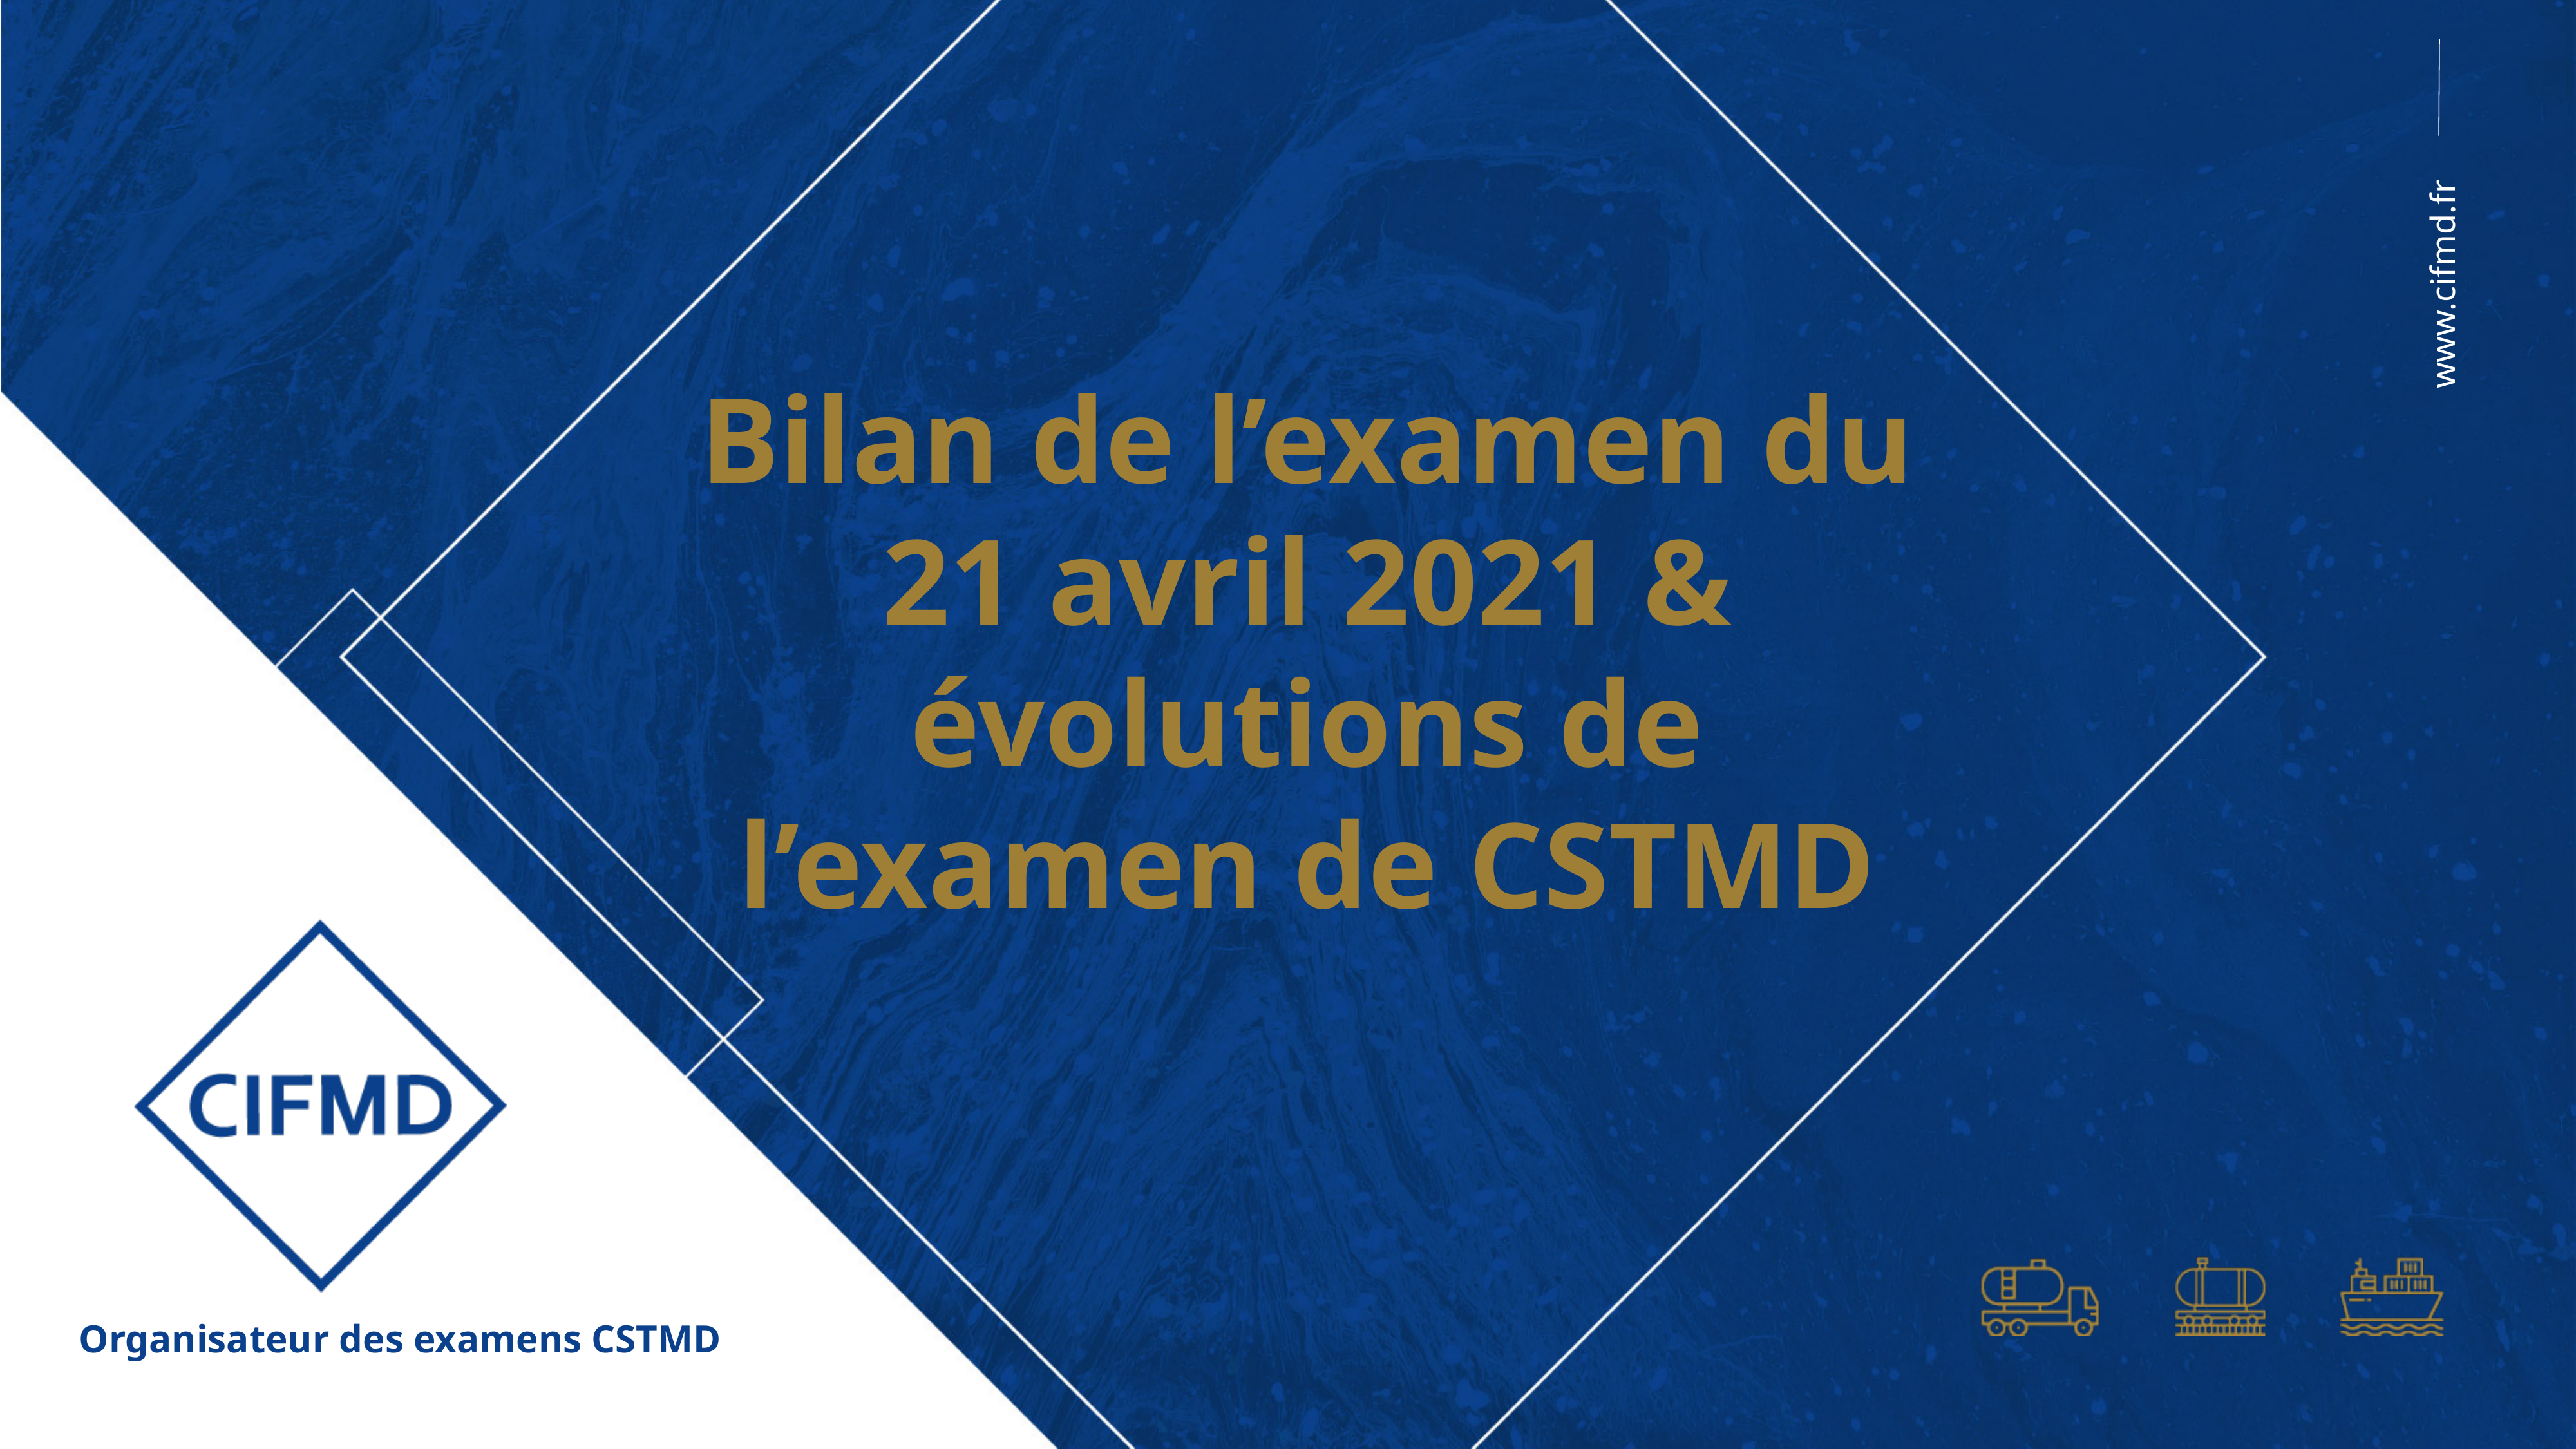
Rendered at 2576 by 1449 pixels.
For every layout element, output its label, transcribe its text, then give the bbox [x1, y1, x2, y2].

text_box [1980, 1256, 2452, 1336]
picture [0, 0, 2576, 1449]
text_box www.cifmd.fr [2417, 175, 2466, 393]
text_box Organisateur des examens CSTMD [75, 1311, 725, 1365]
title Bilan de l’examen du 21 avril 2021 & évolutions de l’examen de CSTMD [634, 284, 1981, 1014]
